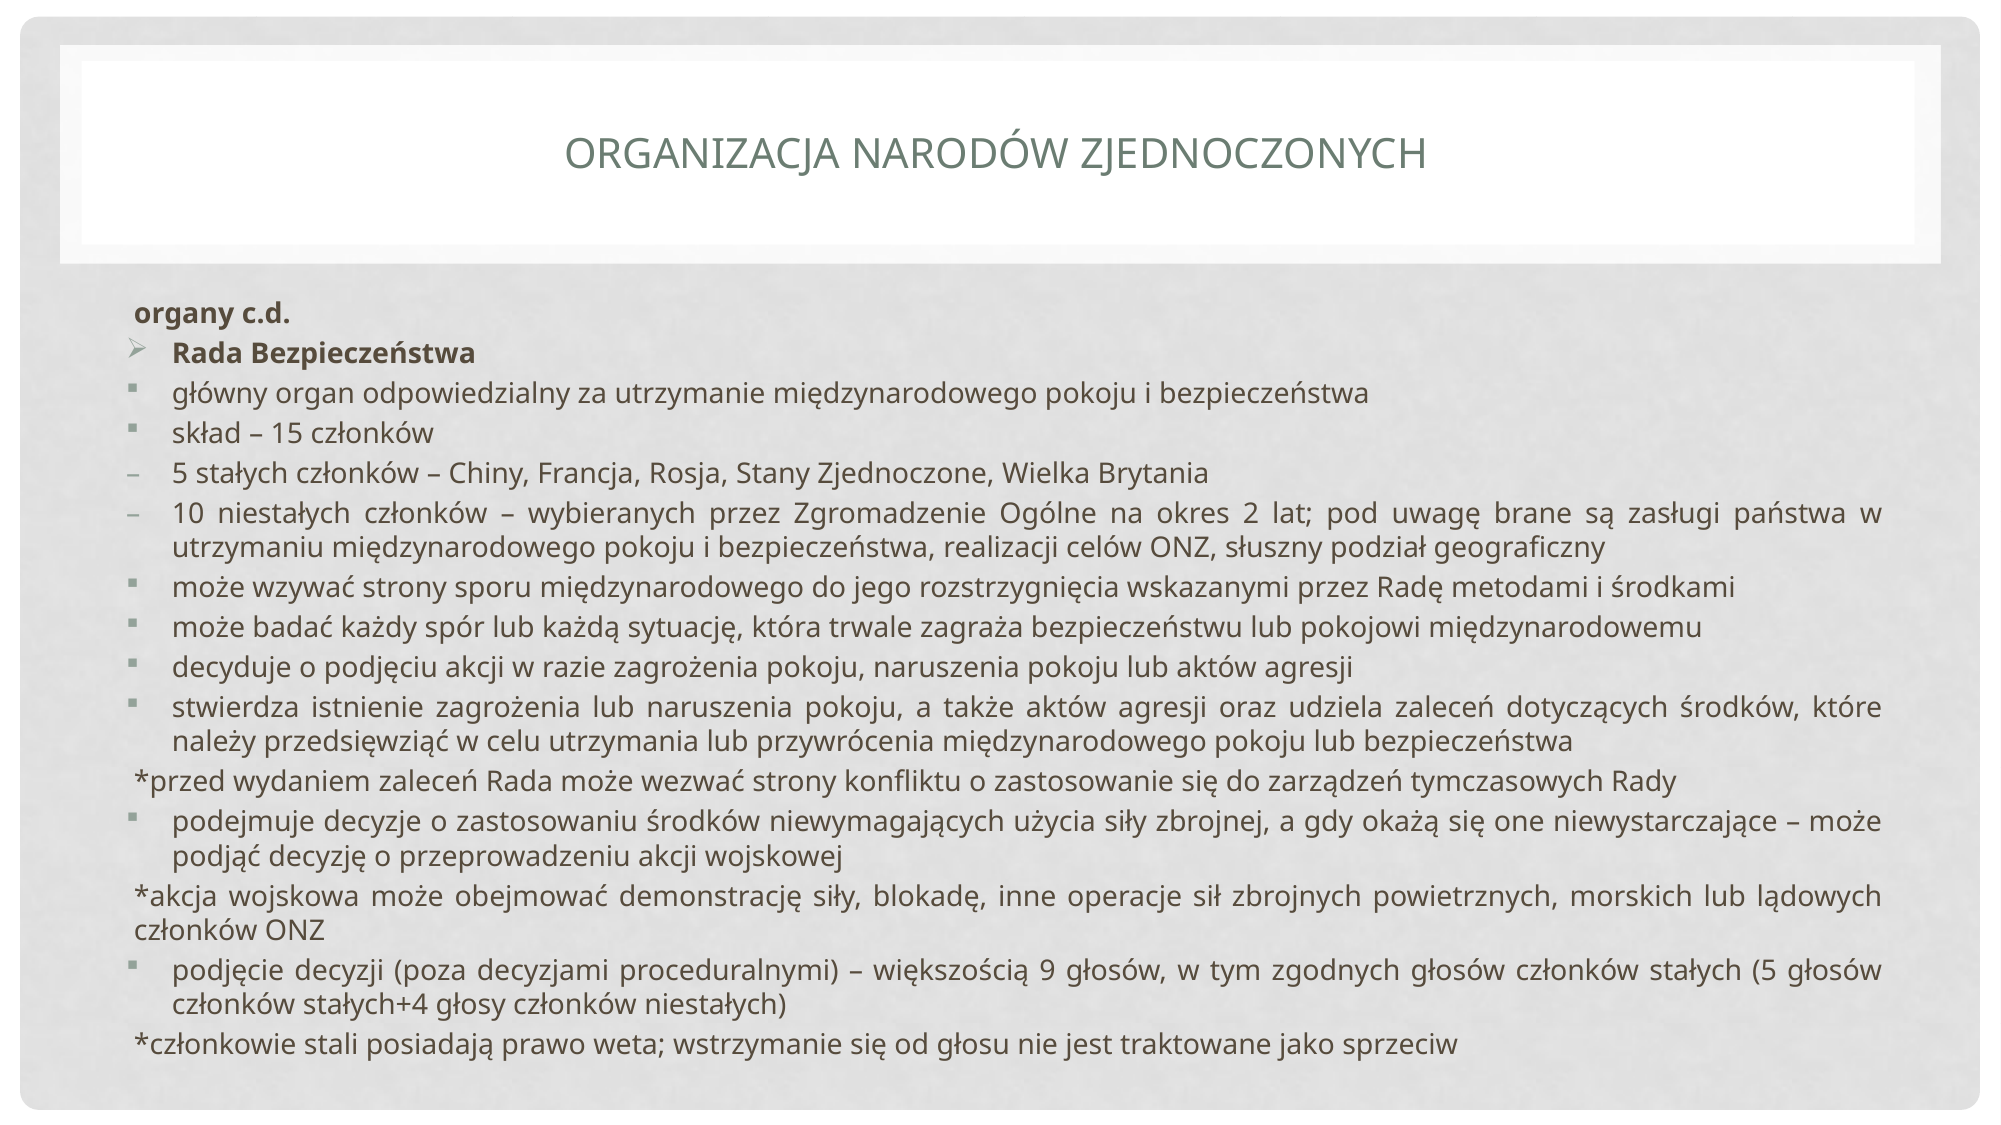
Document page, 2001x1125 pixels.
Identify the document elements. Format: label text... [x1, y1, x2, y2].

list organy c.d. Rada Bezpieczeństwa główny organ odpowiedzialny za utrzymanie międzynarodowego pokoju i bezpieczeństwa skład – 15 członków 5 stałych członków – Chiny, Francja, Rosja, Stany Zjednoczone, Wielka Brytania 10 niestałych członków – wybieranych przez Zgromadzenie Ogólne na okres 2 lat; pod uwagę brane są zasługi państwa w utrzymaniu międzynarodowego pokoju i bezpieczeństwa, realizacji celów ONZ, słuszny podział geograficzny może wzywać strony sporu międzynarodowego do jego rozstrzygnięcia wskazanymi przez Radę metodami i środkami może badać każdy spór lub każdą sytuację, która trwale zagraża bezpieczeństwu lub pokojowi międzynarodowemu decyduje o podjęciu akcji w razie zagrożenia pokoju, naruszenia pokoju lub aktów agresji stwierdza istnienie zagrożenia lub naruszenia pokoju, a także aktów agresji oraz udziela zaleceń dotyczących środków, które należy przedsięwziąć w celu utrzymania lub przywrócenia międzynarodowego pokoju lub bezpieczeństwa *przed wydaniem zaleceń Rada może wezwać strony konfliktu o zastosowanie się do zarządzeń tymczasowych Rady podejmuje decyzje o zastosowaniu środków niewymagających użycia siły zbrojnej, a gdy okażą się one niewystarczające – może podjąć decyzję o przeprowadzeniu akcji wojskowej *akcja wojskowa może obejmować demonstrację siły, blokadę, inne operacje sił zbrojnych powietrznych, morskich lub lądowych członków ONZ podjęcie decyzji (poza decyzjami proceduralnymi) – większością 9 głosów, w tym zgodnych głosów członków stałych (5 głosów członków stałych+4 głosy członków niestałych) *członkowie stali posiadają prawo weta; wstrzymanie się od głosu nie jest traktowane jako sprzeciw [99, 287, 1900, 1079]
title Organizacja Narodów Zjednoczonych [93, 66, 1900, 238]
